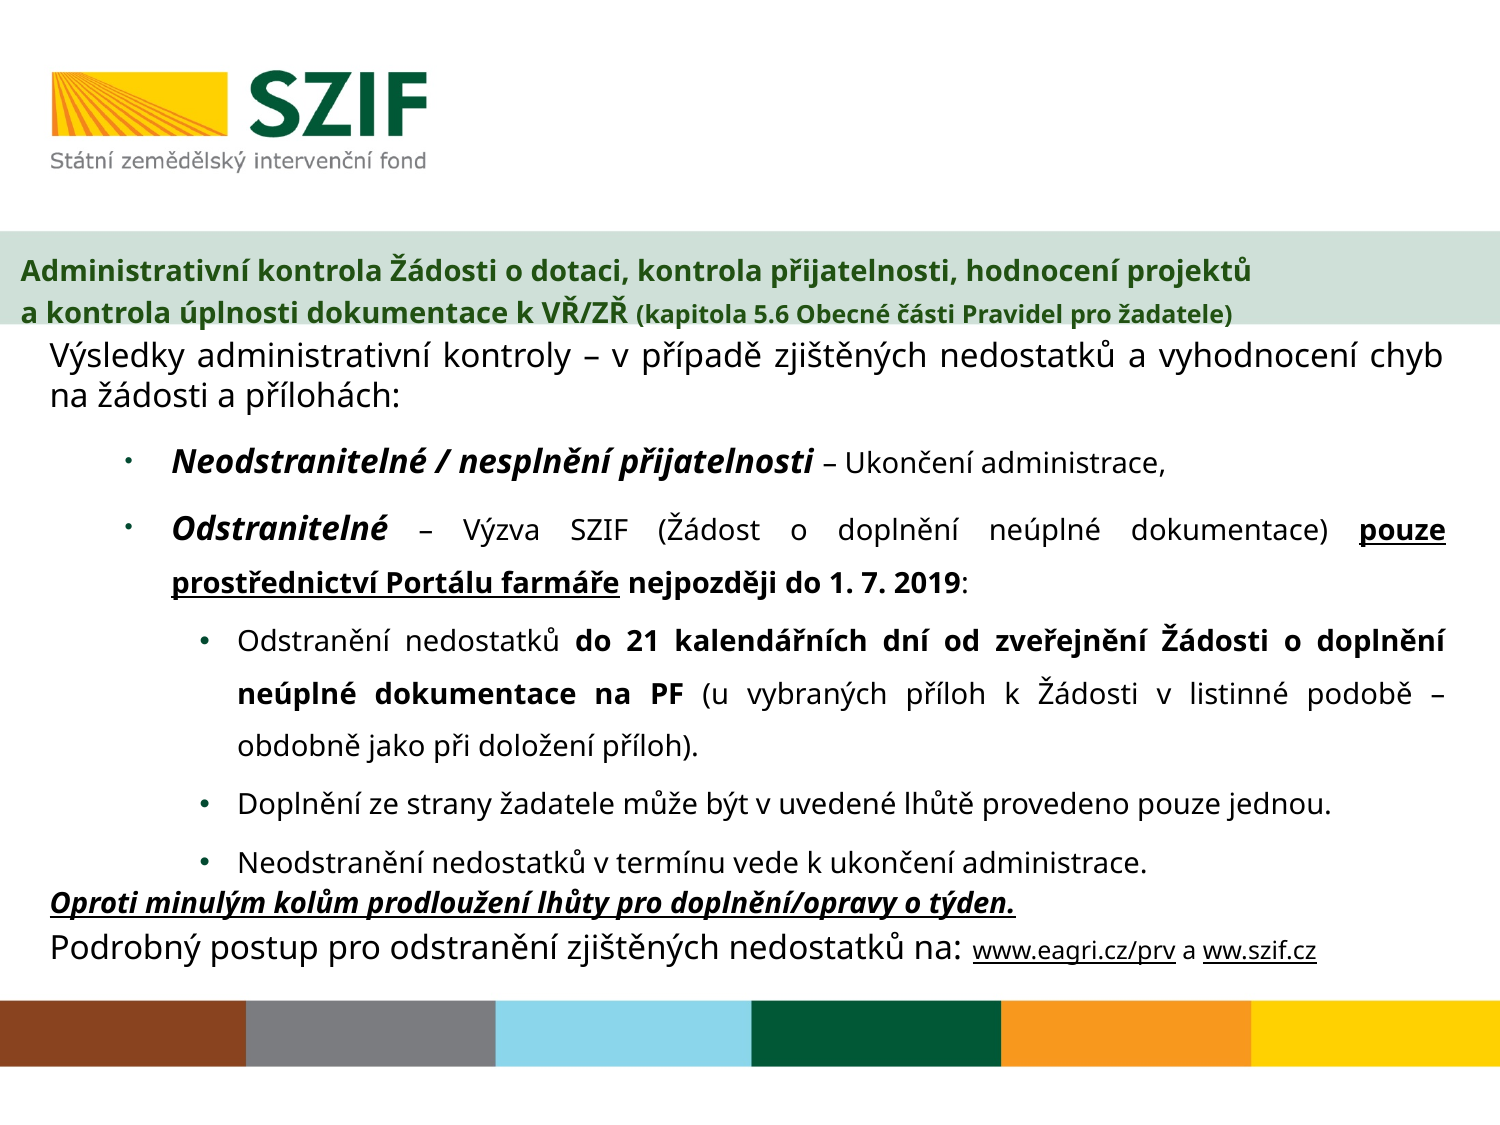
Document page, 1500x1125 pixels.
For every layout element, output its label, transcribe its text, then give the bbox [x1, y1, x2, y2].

picture [0, 0, 1500, 1125]
list Výsledky administrativní kontroly – v případě zjištěných nedostatků a vyhodnocení chyb na žádosti a přílohách: Neodstranitelné / nesplnění přijatelnosti – Ukončení administrace, Odstranitelné – Výzva SZIF (Žádost o doplnění neúplné dokumentace) pouze prostřednictví Portálu farmáře nejpozději do 1. 7. 2019: Odstranění nedostatků do 21 kalendářních dní od zveřejnění Žádosti o doplnění neúplné dokumentace na PF (u vybraných příloh k Žádosti v listinné podobě – obdobně jako při doložení příloh). Doplnění ze strany žadatele může být v uvedené lhůtě provedeno pouze jednou. Neodstranění nedostatků v termínu vede k ukončení administrace. Oproti minulým kolům prodloužení lhůty pro doplnění/opravy o týden. Podrobný postup pro odstranění zjištěných nedostatků na: www.eagri.cz/prv a ww.szif.cz [34, 326, 1462, 977]
title Administrativní kontrola Žádosti o dotaci, kontrola přijatelnosti, hodnocení projektů a kontrola úplnosti dokumentace k VŘ/ZŘ (kapitola 5.6 Obecné části Pravidel pro žadatele) [0, 231, 1442, 345]
